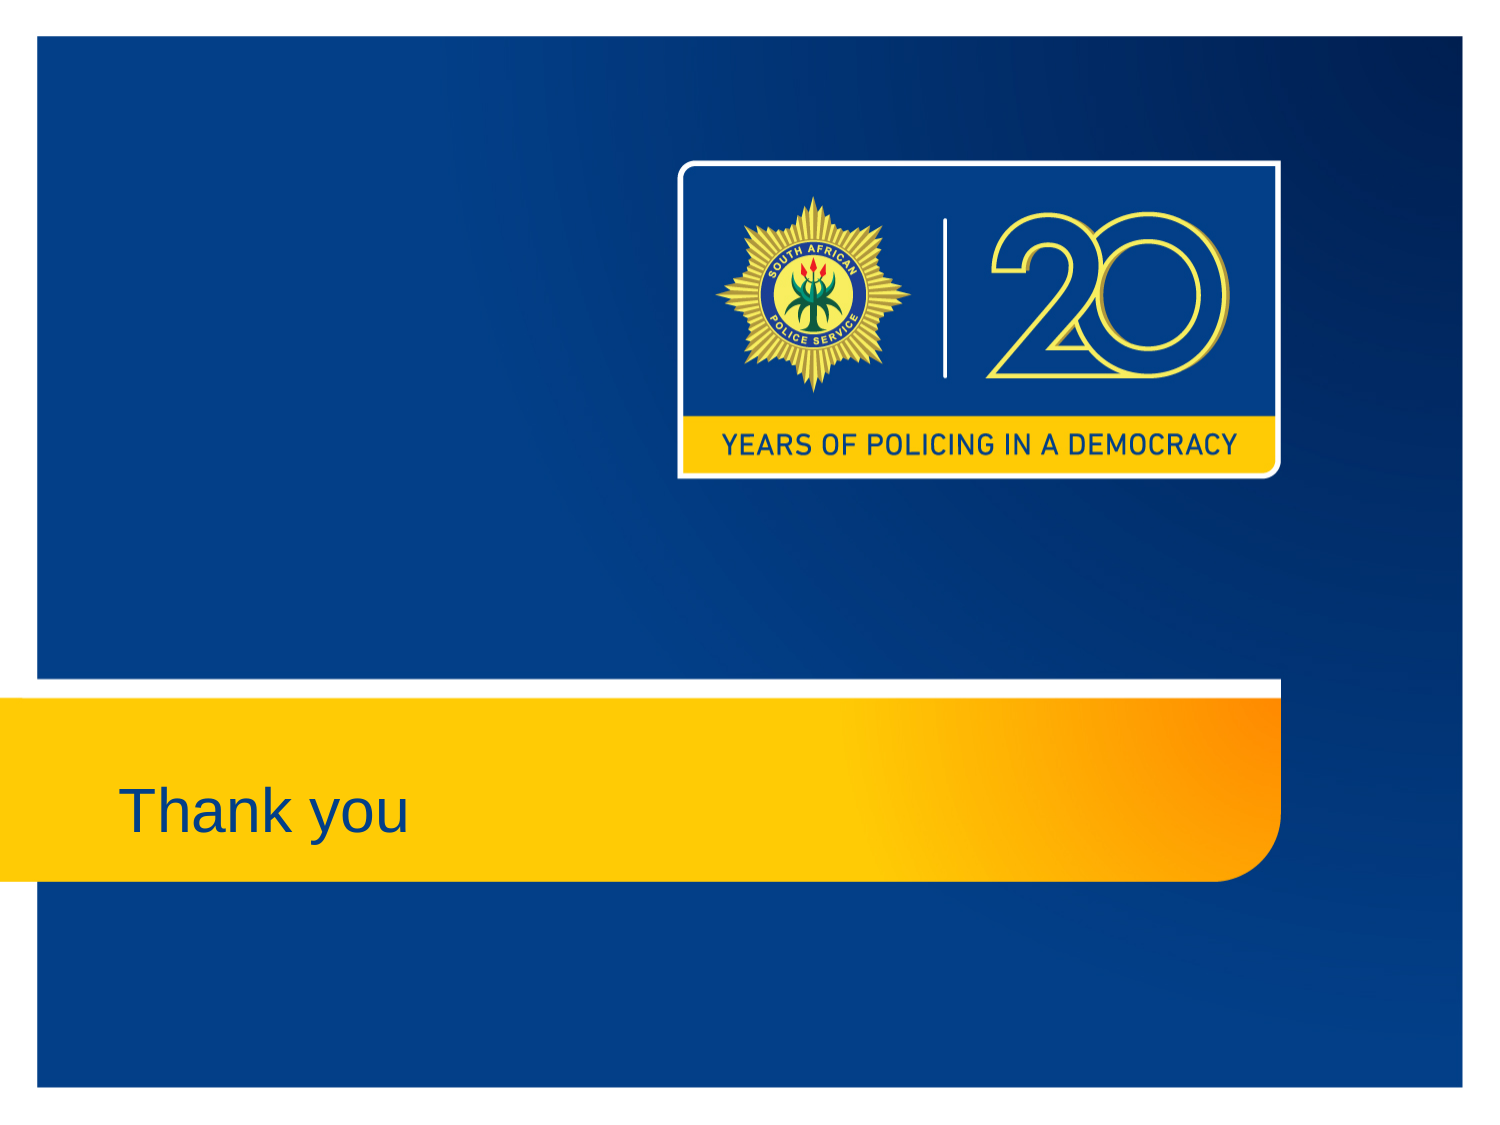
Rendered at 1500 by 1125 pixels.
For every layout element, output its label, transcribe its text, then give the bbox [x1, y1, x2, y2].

title Thank you [103, 713, 1454, 902]
picture [0, 0, 1500, 1125]
